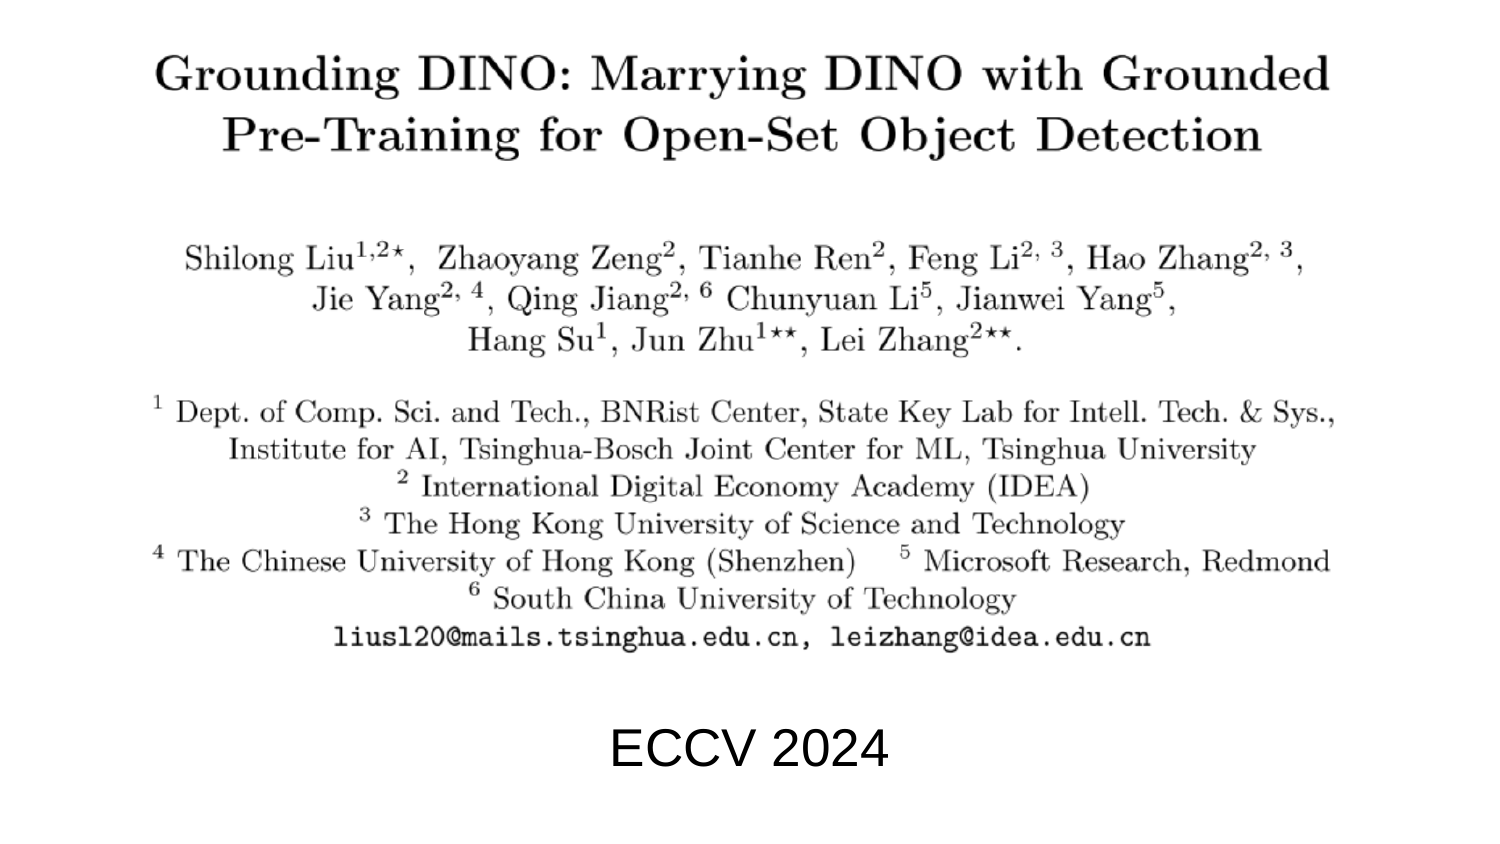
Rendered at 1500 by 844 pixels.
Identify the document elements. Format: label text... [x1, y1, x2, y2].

title ECCV 2024 [51, 698, 1449, 793]
picture [136, 25, 1364, 675]
